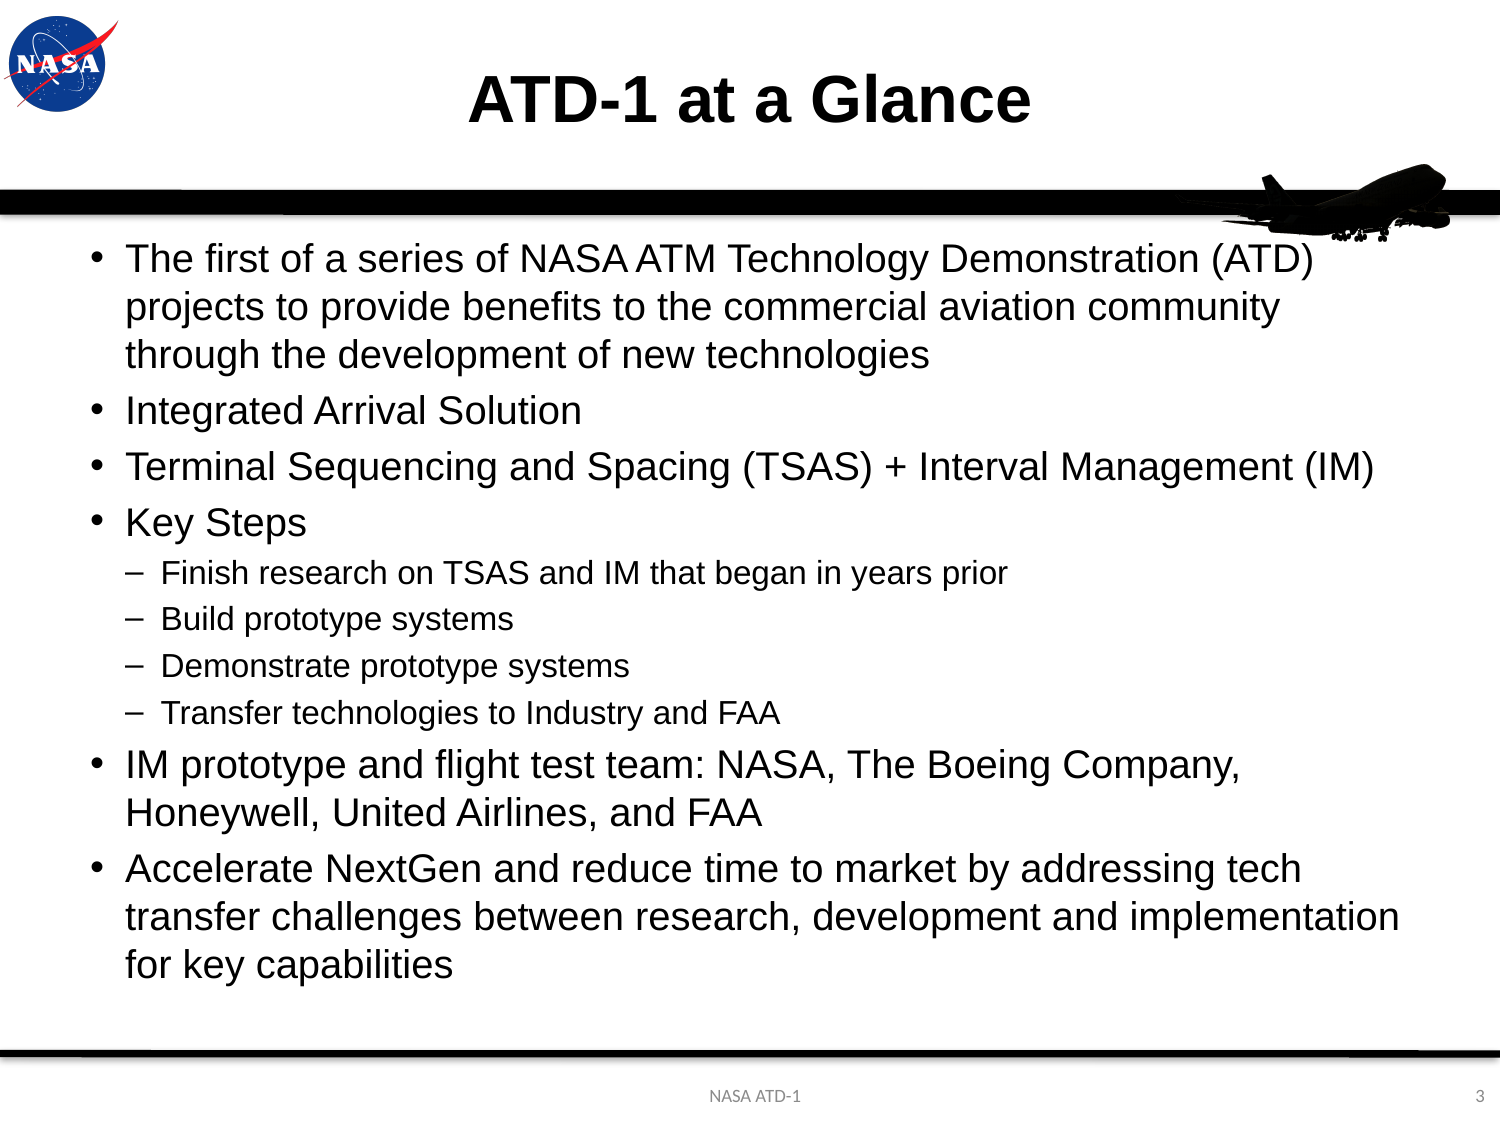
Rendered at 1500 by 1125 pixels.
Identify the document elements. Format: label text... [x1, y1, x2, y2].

picture [1175, 164, 1450, 242]
picture [2, 12, 75, 115]
title ATD-1 at a Glance [75, 1, 1425, 190]
list The first of a series of NASA ATM Technology Demonstration (ATD) projects to provide benefits to the commercial aviation community through the development of new technologies Integrated Arrival Solution Terminal Sequencing and Spacing (TSAS) + Interval Management (IM) Key Steps Finish research on TSAS and IM that began in years prior Build prototype systems Demonstrate prototype systems Transfer technologies to Industry and FAA IM prototype and flight test team: NASA, The Boeing Company, Honeywell, United Airlines, and FAA Accelerate NextGen and reduce time to market by addressing tech transfer challenges between research, development and implementation for key capabilities [75, 224, 1425, 1013]
slide_number 3 [1407, 1065, 1500, 1125]
footer NASA ATD-1 [310, 1065, 1200, 1125]
